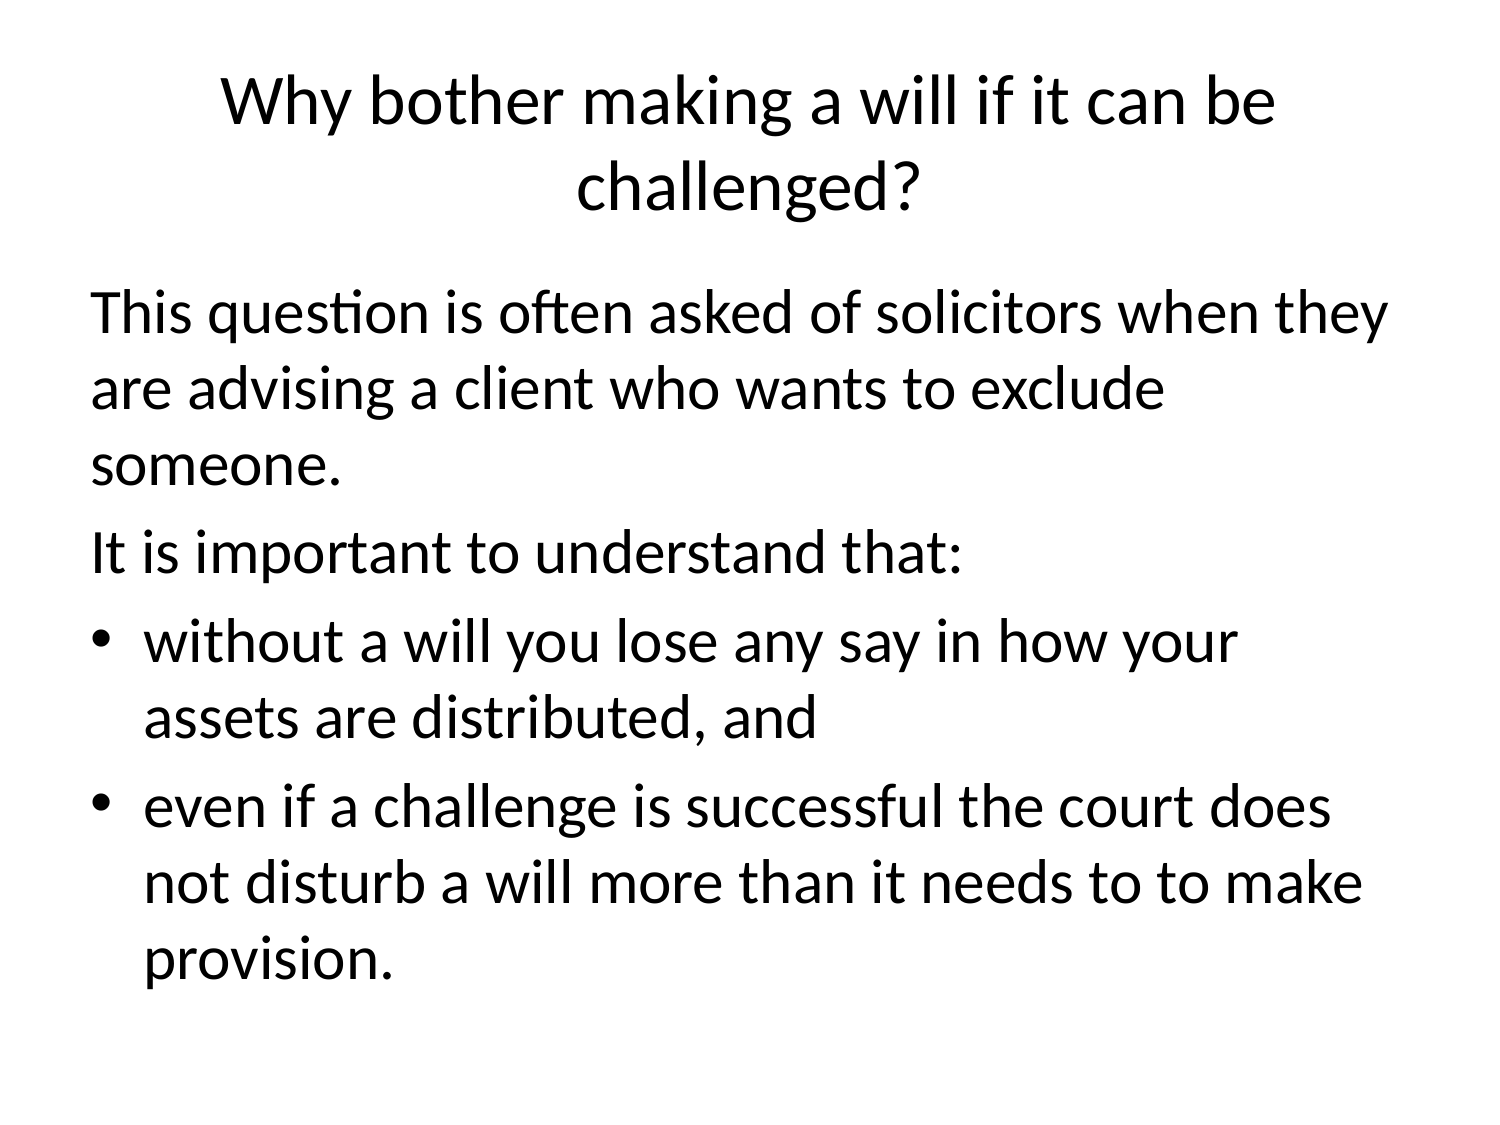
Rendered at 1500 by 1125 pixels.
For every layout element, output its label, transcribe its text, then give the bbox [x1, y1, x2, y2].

list This question is often asked of solicitors when they are advising a client who wants to exclude someone. It is important to understand that: without a will you lose any say in how your assets are distributed, and even if a challenge is successful the court does not disturb a will more than it needs to to make provision. [75, 262, 1425, 1005]
title Why bother making a will if it can be challenged? [75, 45, 1425, 233]
